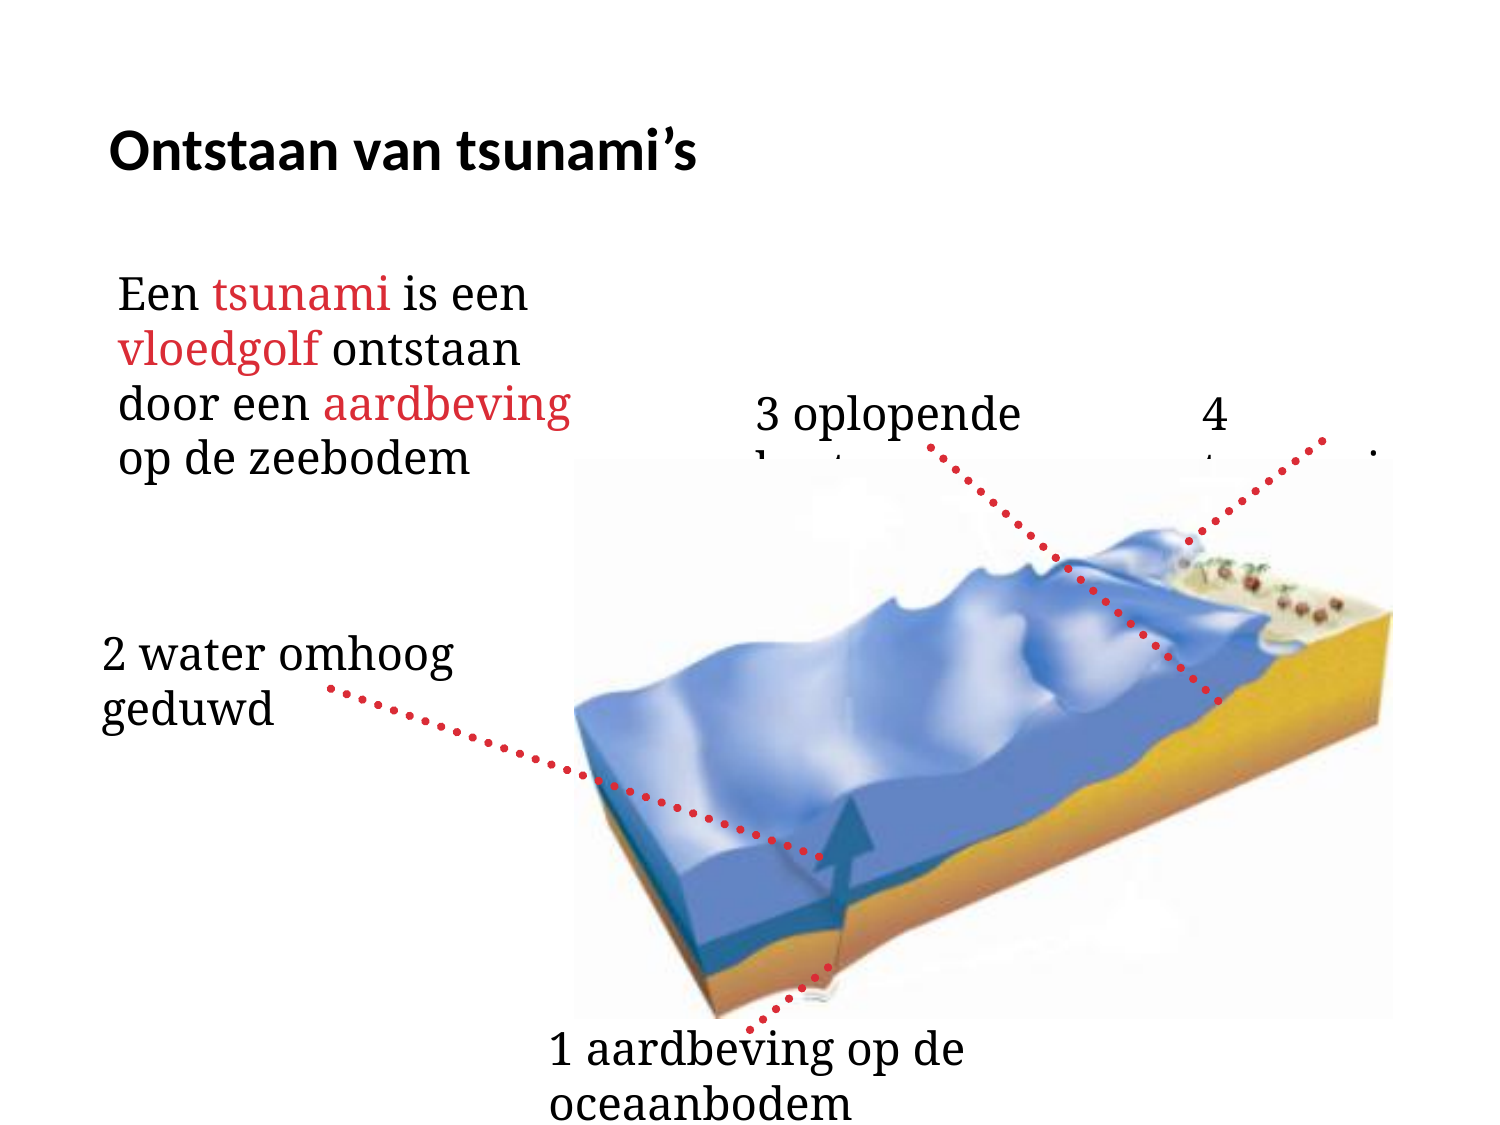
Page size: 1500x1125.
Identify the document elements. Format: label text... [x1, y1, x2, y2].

text_box 1 aardbeving op de oceaanbodem [526, 1008, 1301, 1125]
text_box Een tsunami is een vloedgolf ontstaan door een aardbeving op de zeebodem [95, 253, 646, 496]
picture [573, 459, 1393, 1020]
text_box Ontstaan van tsunami’s [87, 98, 914, 194]
text_box 4 tsunami [1180, 373, 1438, 506]
text_box 2 water omhoog geduwd [79, 613, 568, 746]
text_box 3 oplopende kust [732, 373, 1146, 457]
